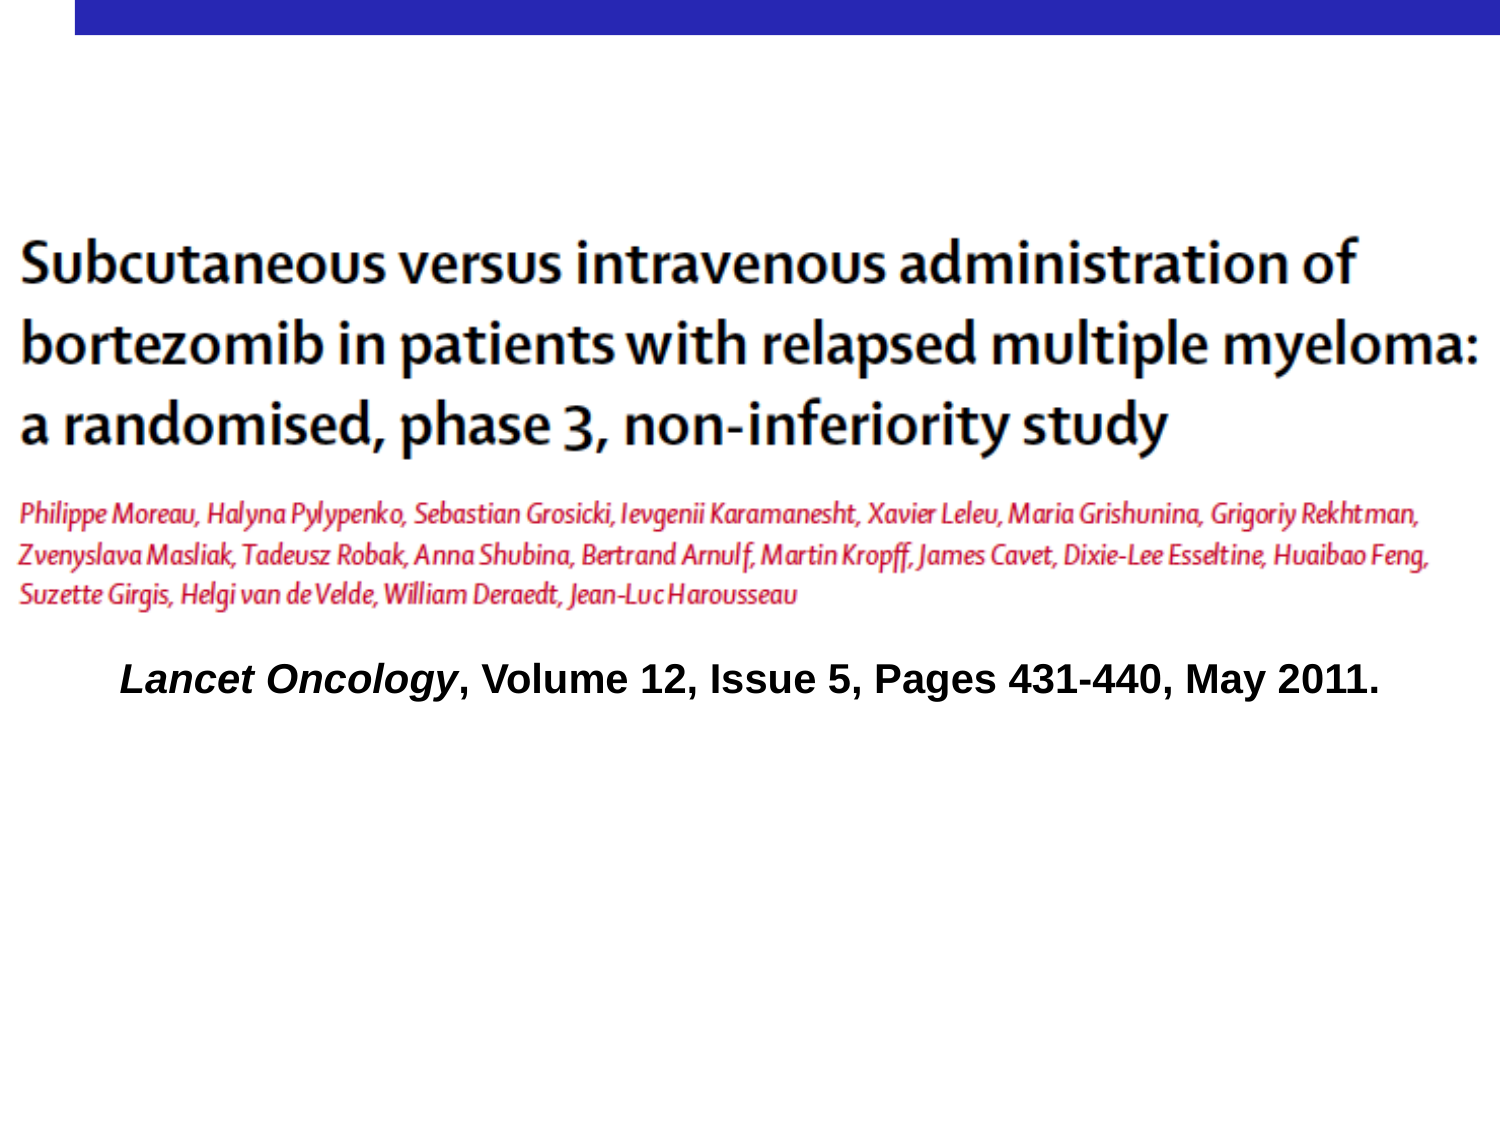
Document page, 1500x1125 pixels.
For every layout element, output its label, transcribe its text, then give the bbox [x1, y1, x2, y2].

picture [12, 187, 1488, 621]
list Lancet Oncology, Volume 12, Issue 5, Pages 431-440, May 2011. [0, 649, 1500, 813]
